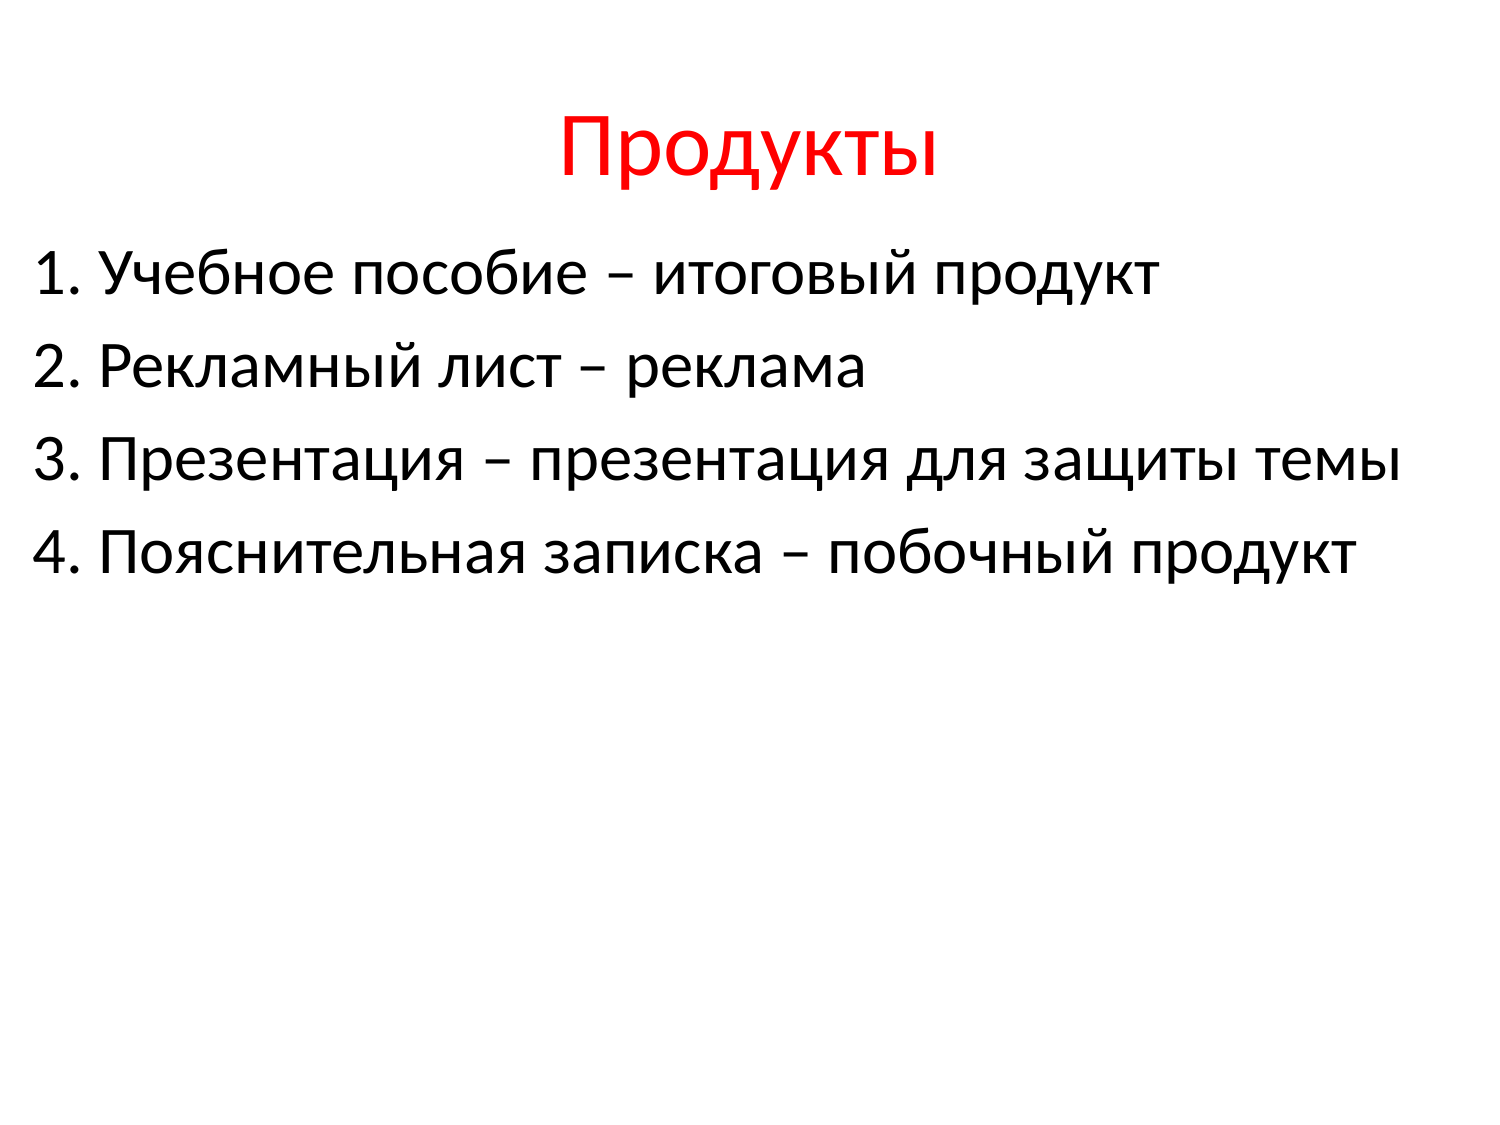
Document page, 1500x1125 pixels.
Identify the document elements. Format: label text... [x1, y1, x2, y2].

title Продукты [0, 45, 1500, 233]
list 1. Учебное пособие – итоговый продукт 2. Рекламный лист – реклама 3. Презентация – презентация для защиты темы 4. Пояснительная записка – побочный продукт [17, 219, 1471, 963]
